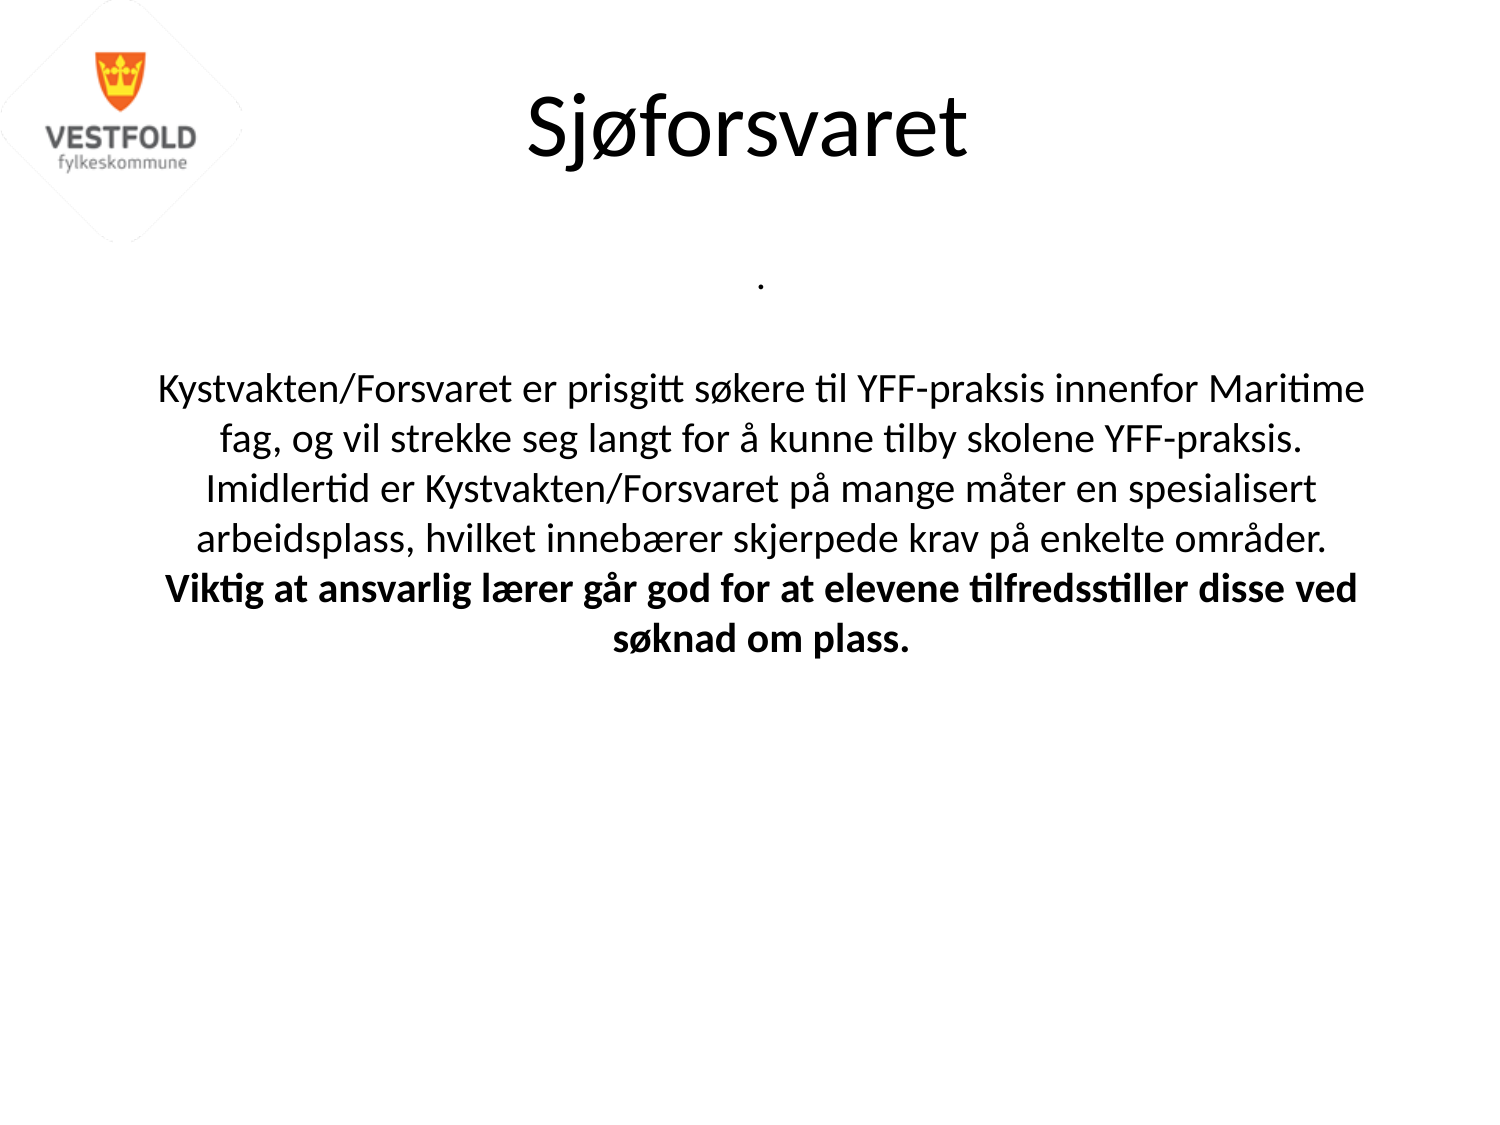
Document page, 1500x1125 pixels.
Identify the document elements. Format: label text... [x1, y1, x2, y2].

subtitle . Kystvakten/Forsvaret er prisgitt søkere til YFF-praksis innenfor Maritime fag, og vil strekke seg langt for å kunne tilby skolene YFF-praksis. Imidlertid er Kystvakten/Forsvaret på mange måter en spesialisert arbeidsplass, hvilket innebærer skjerpede krav på enkelte områder. Viktig at ansvarlig lærer går god for at elevene tilfredsstiller disse ved søknad om plass. [135, 242, 1388, 1012]
picture [0, 0, 243, 243]
title Sjøforsvaret [246, 42, 1388, 197]
